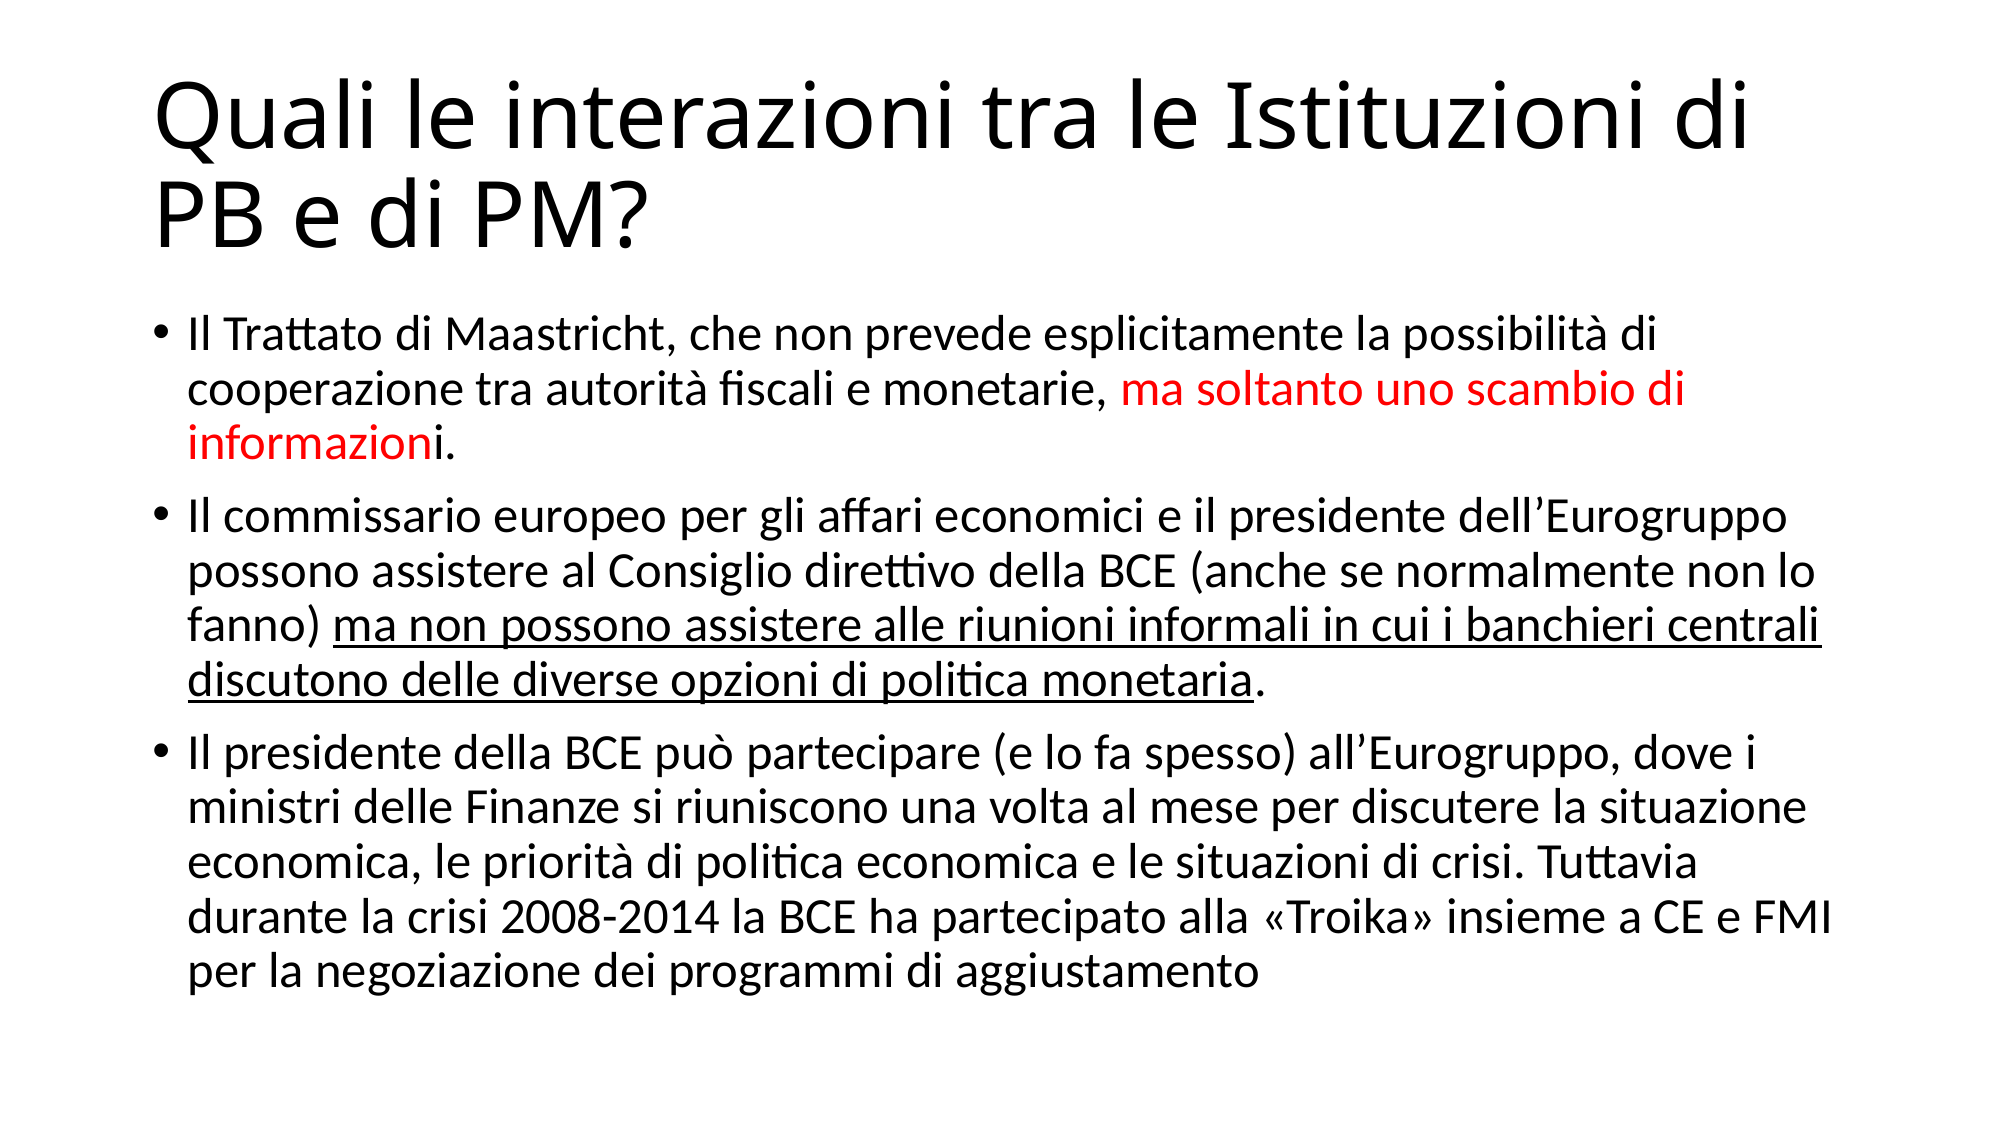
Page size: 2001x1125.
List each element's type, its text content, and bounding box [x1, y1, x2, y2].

title Quali le interazioni tra le Istituzioni di PB e di PM? [137, 59, 1863, 278]
list Il Trattato di Maastricht, che non prevede esplicitamente la possibilità di cooperazione tra autorità fiscali e monetarie, ma soltanto uno scambio di informazioni. Il commissario europeo per gli affari economici e il presidente dell’Eurogruppo possono assistere al Consiglio direttivo della BCE (anche se normalmente non lo fanno) ma non possono assistere alle riunioni informali in cui i banchieri centrali discutono delle diverse opzioni di politica monetaria. Il presidente della BCE può partecipare (e lo fa spesso) all’Eurogruppo, dove i ministri delle Finanze si riuniscono una volta al mese per discutere la situazione economica, le priorità di politica economica e le situazioni di crisi. Tuttavia durante la crisi 2008-2014 la BCE ha partecipato alla «Troika» insieme a CE e FMI per la negoziazione dei programmi di aggiustamento [137, 299, 1863, 1014]
